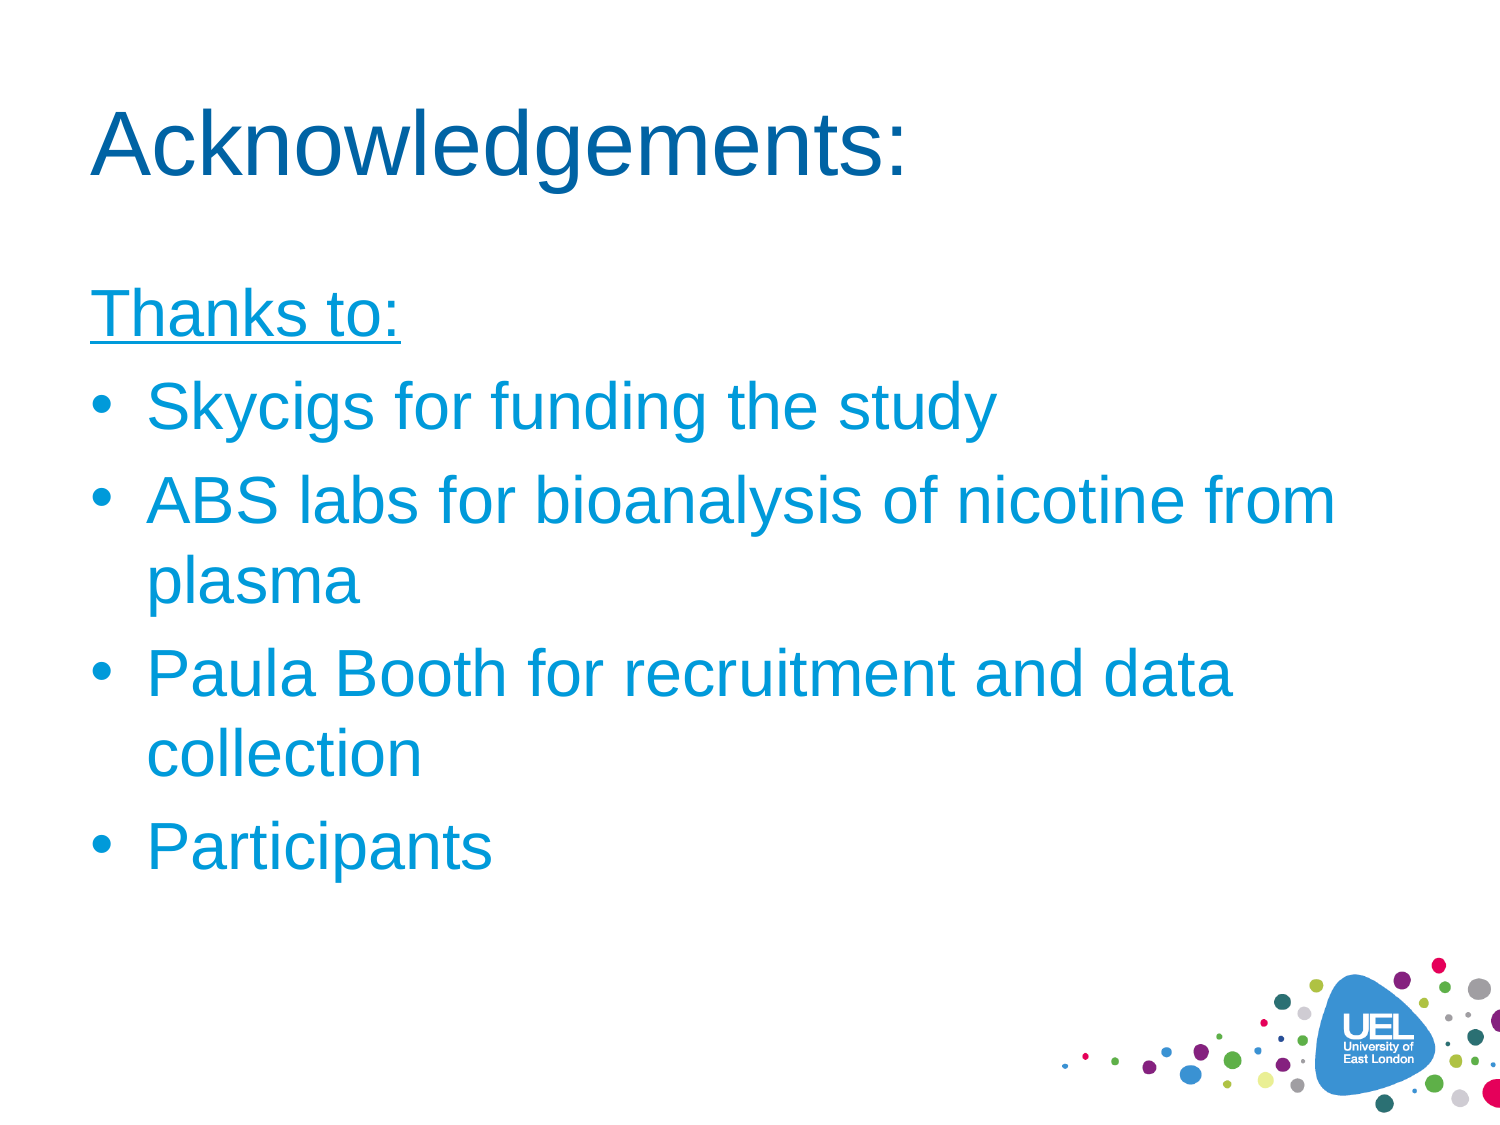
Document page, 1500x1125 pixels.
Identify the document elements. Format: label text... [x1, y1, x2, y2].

list Thanks to: Skycigs for funding the study ABS labs for bioanalysis of nicotine from plasma Paula Booth for recruitment and data collection Participants [75, 262, 1425, 1005]
title Acknowledgements: [75, 45, 1425, 233]
picture [1045, 930, 1500, 1125]
